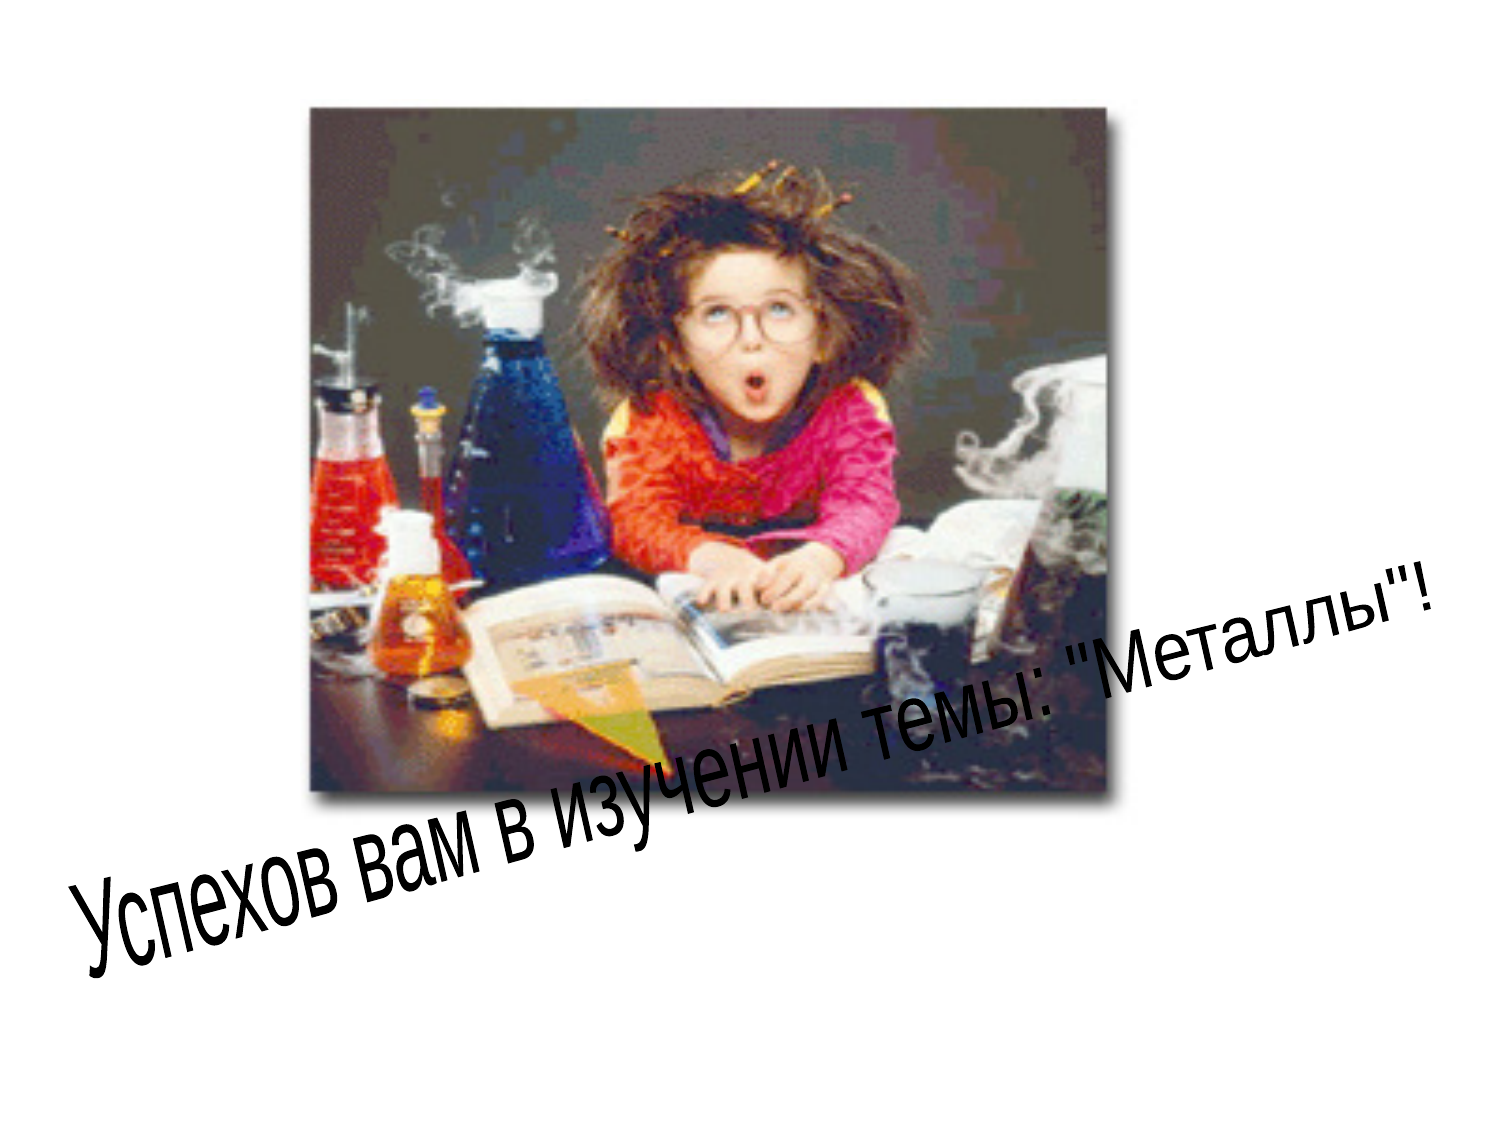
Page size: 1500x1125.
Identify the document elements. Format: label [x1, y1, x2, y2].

picture [299, 99, 1138, 826]
